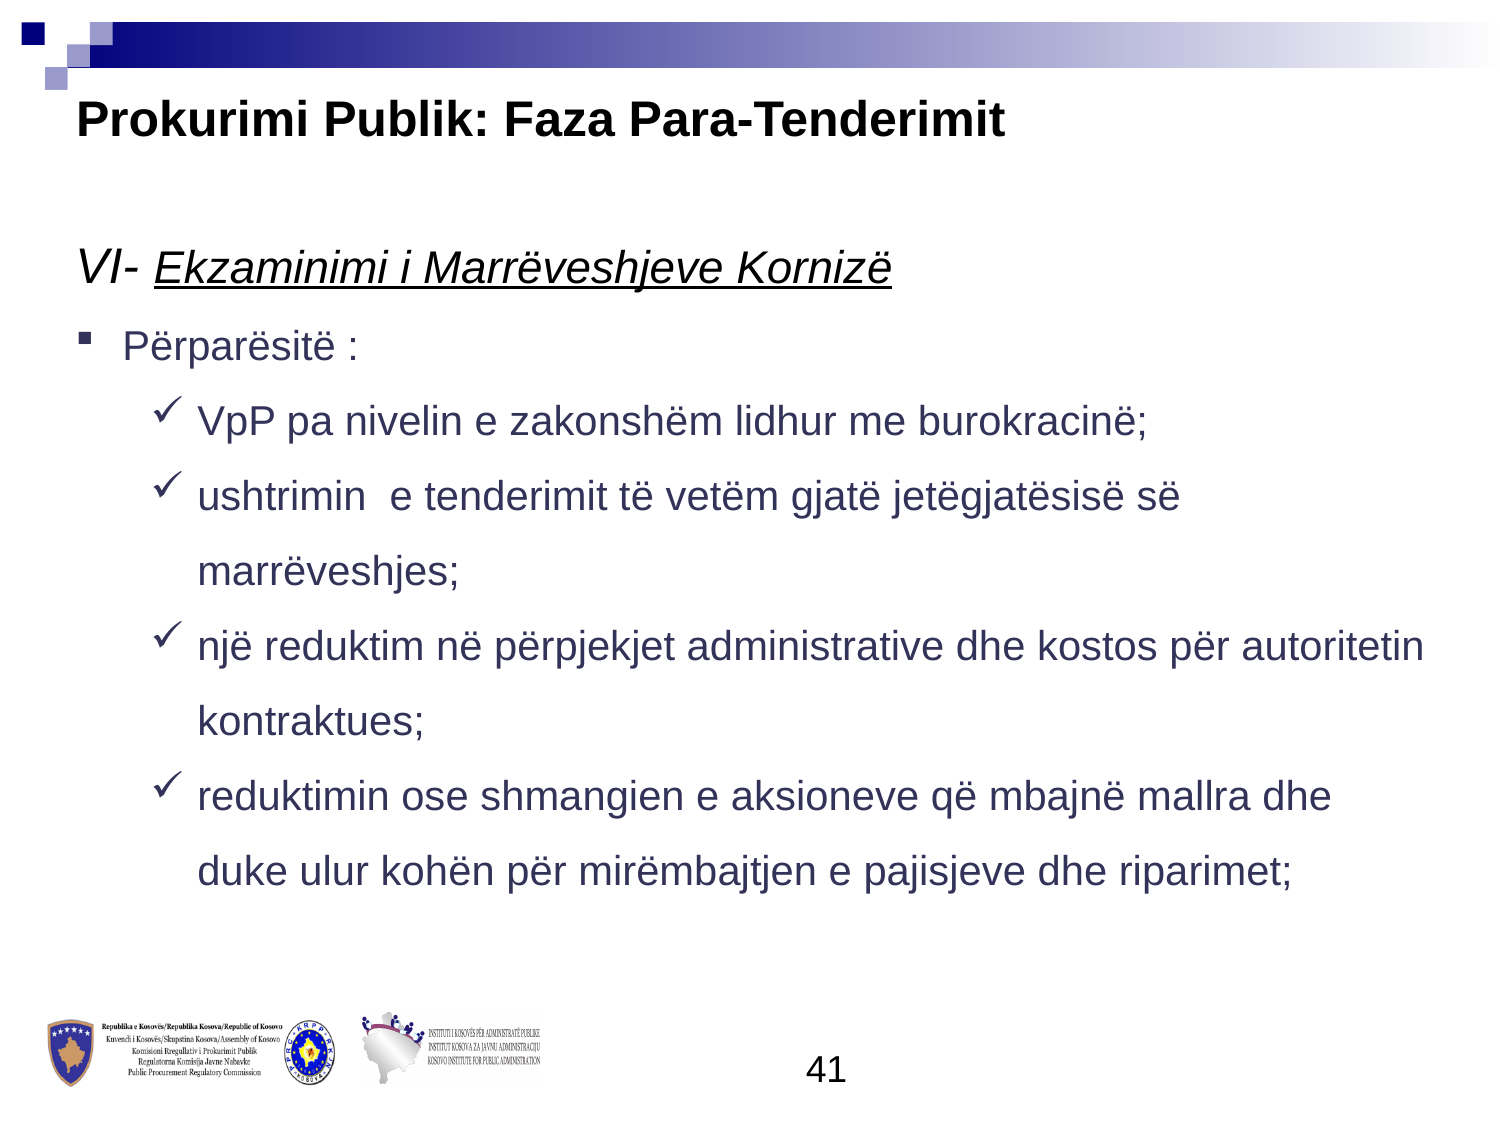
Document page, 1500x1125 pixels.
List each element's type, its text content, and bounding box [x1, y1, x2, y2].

picture [362, 1012, 540, 1084]
text_box Prokurimi Publik: Faza Para-Tenderimit [61, 79, 1036, 154]
text_box VI- Ekzaminimi i Marrëveshjeve Kornizë Përparësitë : VpP pa nivelin e zakonshëm lidhur me burokracinë; ushtrimin e tenderimit të vetëm gjatë jetëgjatësisë së marrëveshjes; një reduktim në përpjekjet administrative dhe kostos për autoritetin kontraktues; reduktimin ose shmangien e aksioneve që mbajnë mallra dhe duke ulur kohën për mirëmbajtjen e pajisjeve dhe riparimet; [60, 196, 1443, 901]
picture [37, 1012, 345, 1096]
